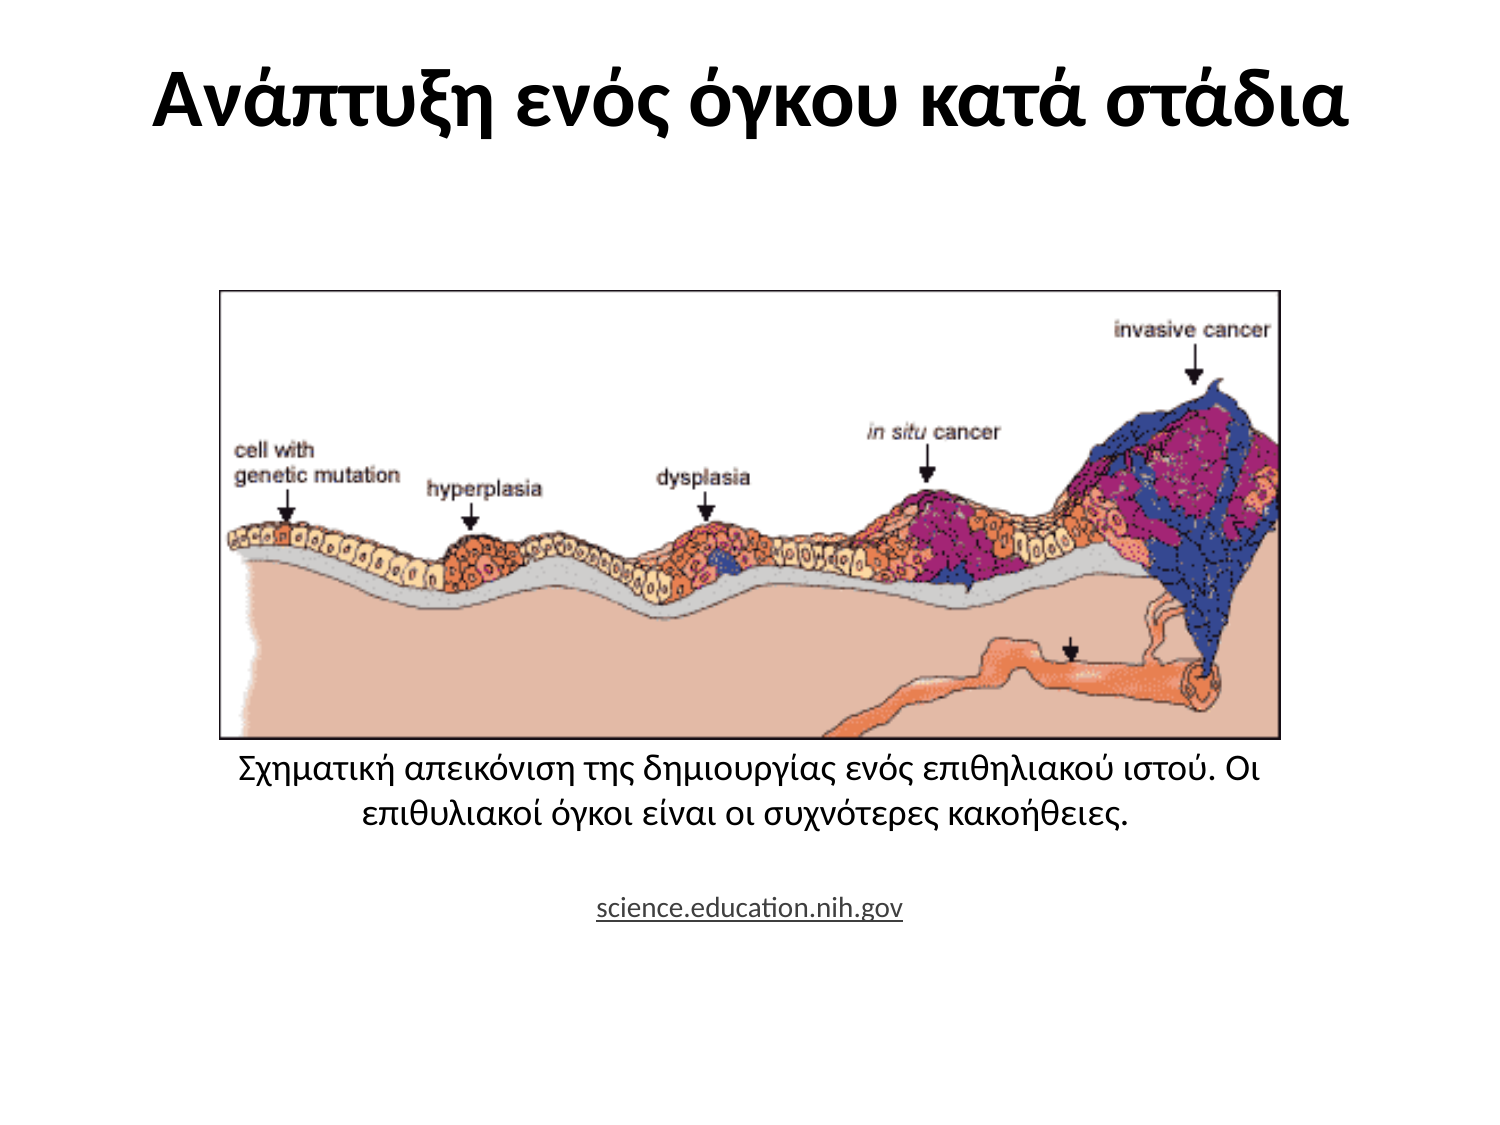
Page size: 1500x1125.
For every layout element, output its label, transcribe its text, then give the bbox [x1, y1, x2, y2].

text_box Σχηματική απεικόνιση της δημιουργίας ενός επιθηλιακού ιστού. Οι επιθυλιακοί όγκοι είναι οι συχνότερες κακοήθειες. [197, 735, 1302, 841]
title Ανάπτυξη ενός όγκου κατά στάδια [76, 19, 1427, 169]
text_box science.education.nih.gov [374, 881, 1125, 931]
picture [219, 290, 1281, 740]
